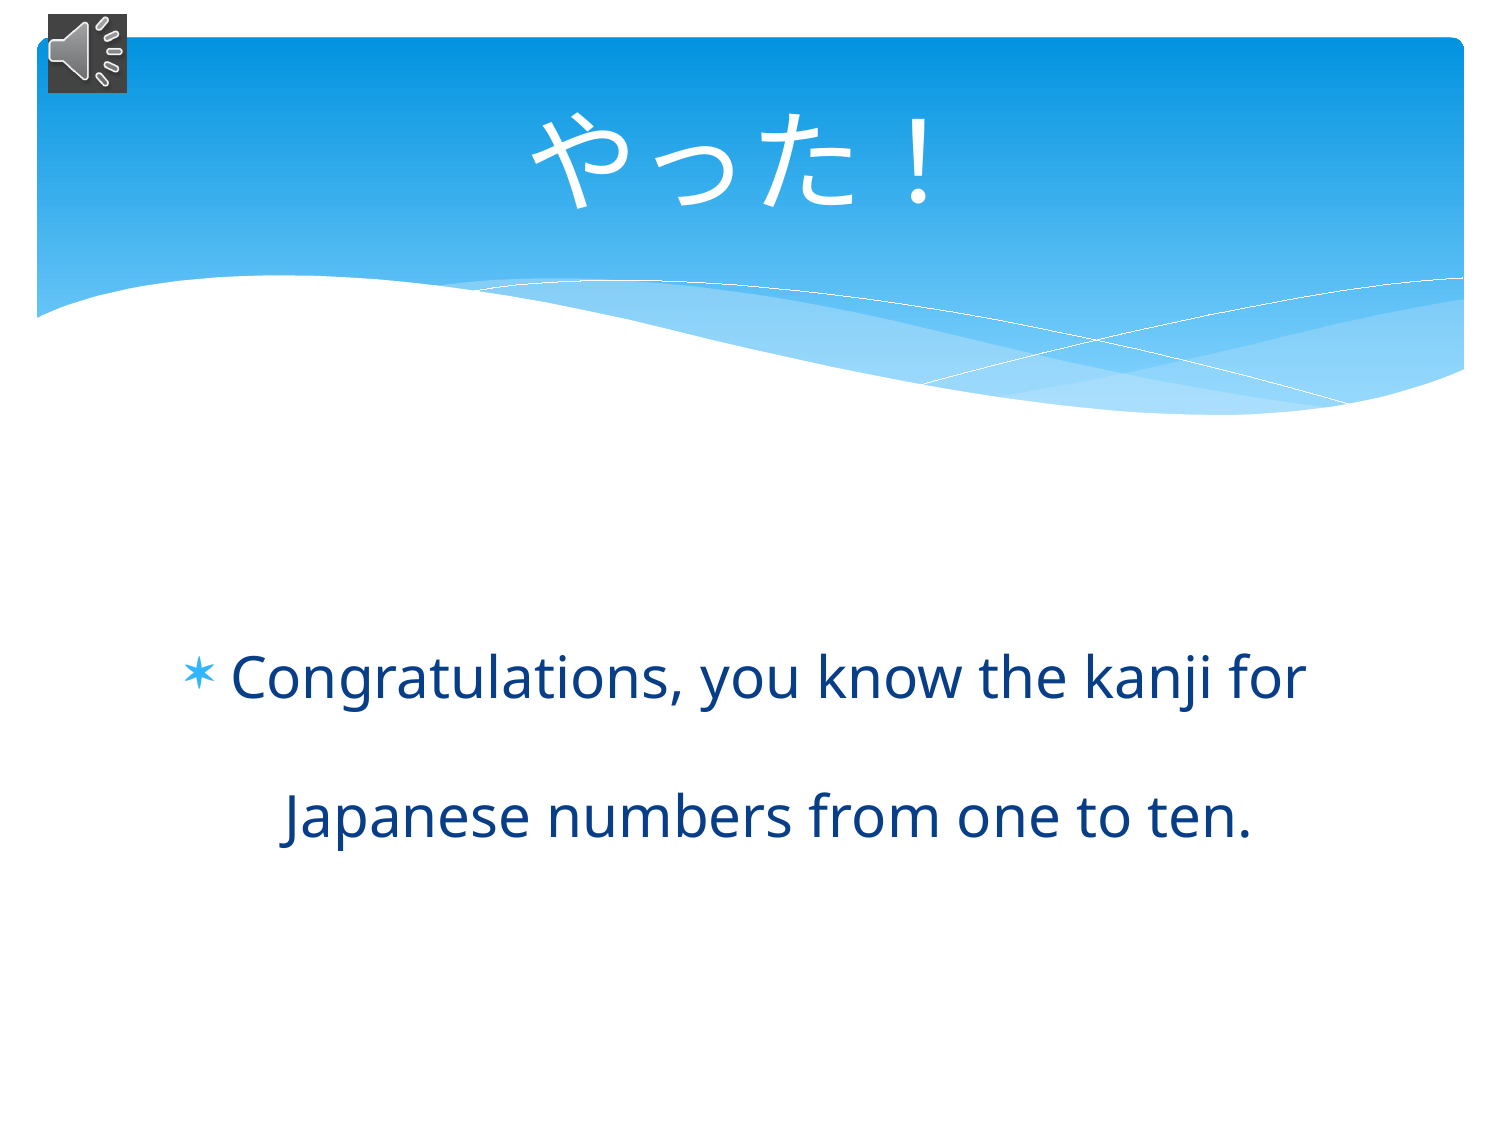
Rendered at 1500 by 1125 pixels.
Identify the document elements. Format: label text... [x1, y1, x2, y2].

picture [47, 13, 128, 94]
title やった！ [75, 55, 1425, 261]
list Congratulations, you know the kanji for Japanese numbers from one to ten. [135, 562, 1357, 923]
